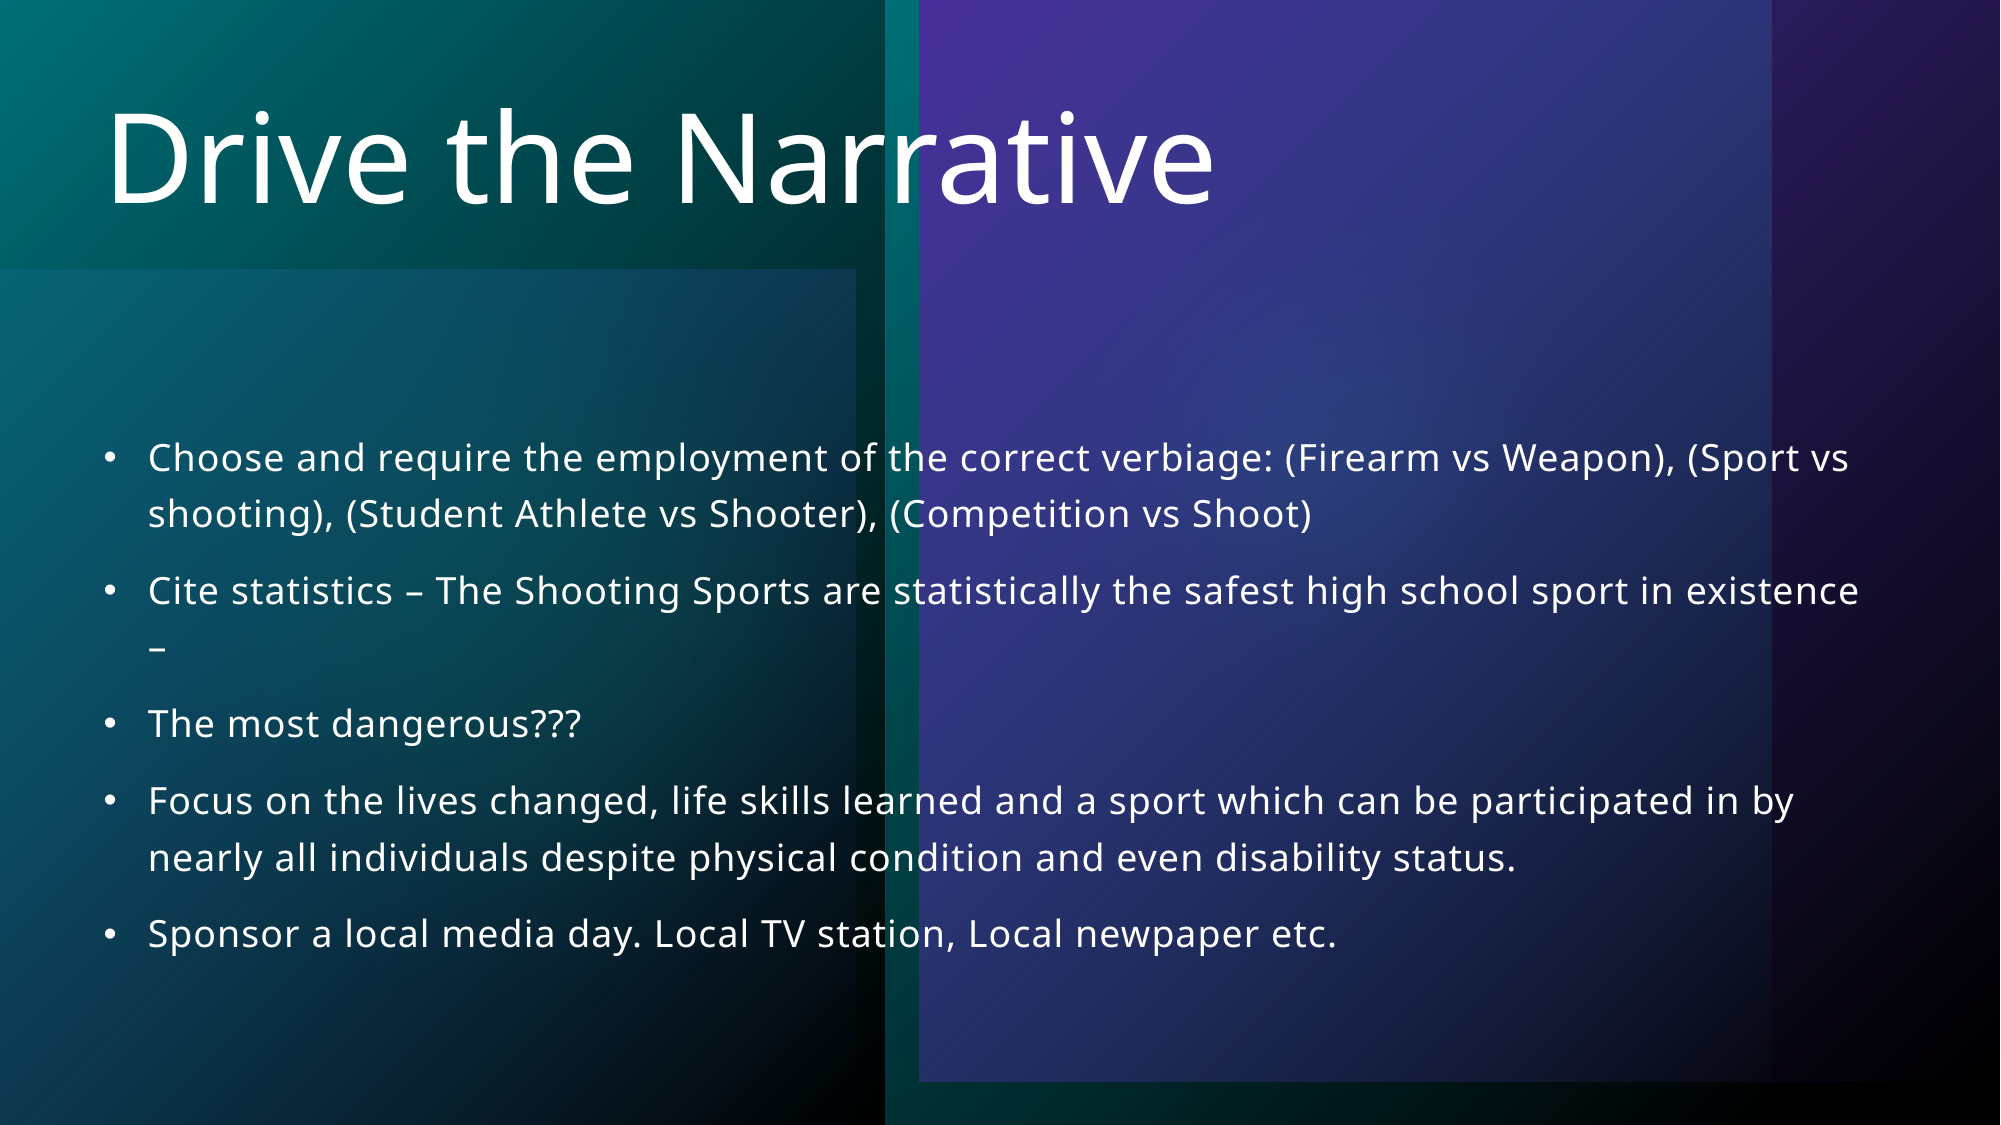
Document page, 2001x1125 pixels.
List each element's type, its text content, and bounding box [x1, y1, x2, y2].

title Drive the Narrative [88, 88, 1910, 386]
list Choose and require the employment of the correct verbiage: (Firearm vs Weapon), (Sport vs shooting), (Student Athlete vs Shooter), (Competition vs Shoot) Cite statistics – The Shooting Sports are statistically the safest high school sport in existence – The most dangerous??? Focus on the lives changed, life skills learned and a sport which can be participated in by nearly all individuals despite physical condition and even disability status. Sponsor a local media day. Local TV station, Local newpaper etc. [88, 414, 1910, 1035]
